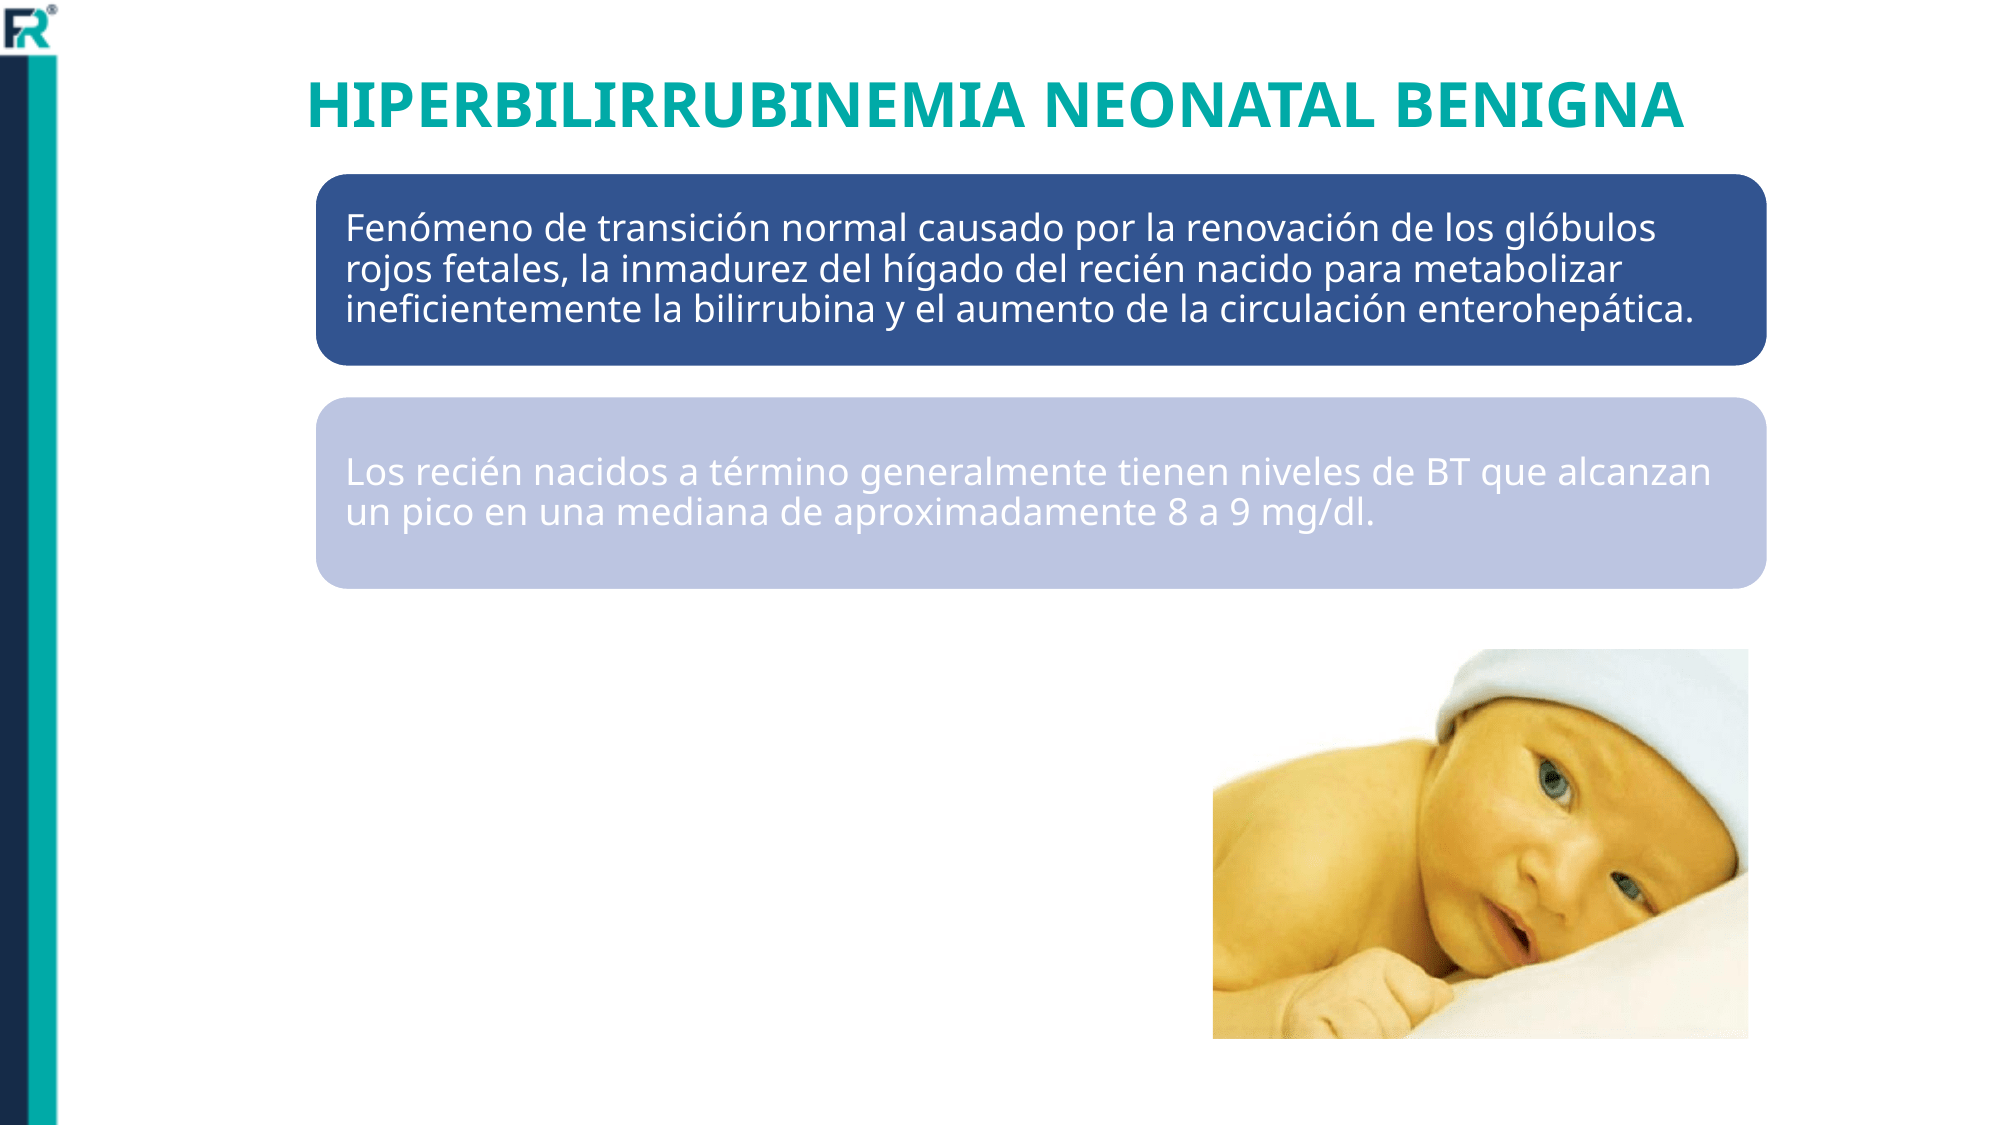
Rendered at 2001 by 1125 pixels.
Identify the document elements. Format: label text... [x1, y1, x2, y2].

title HIPERBILIRRUBINEMIA NEONATAL BENIGNA [289, 21, 1793, 193]
picture [0, 0, 2001, 1125]
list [314, 171, 1768, 592]
text_box [1212, 649, 1749, 1039]
